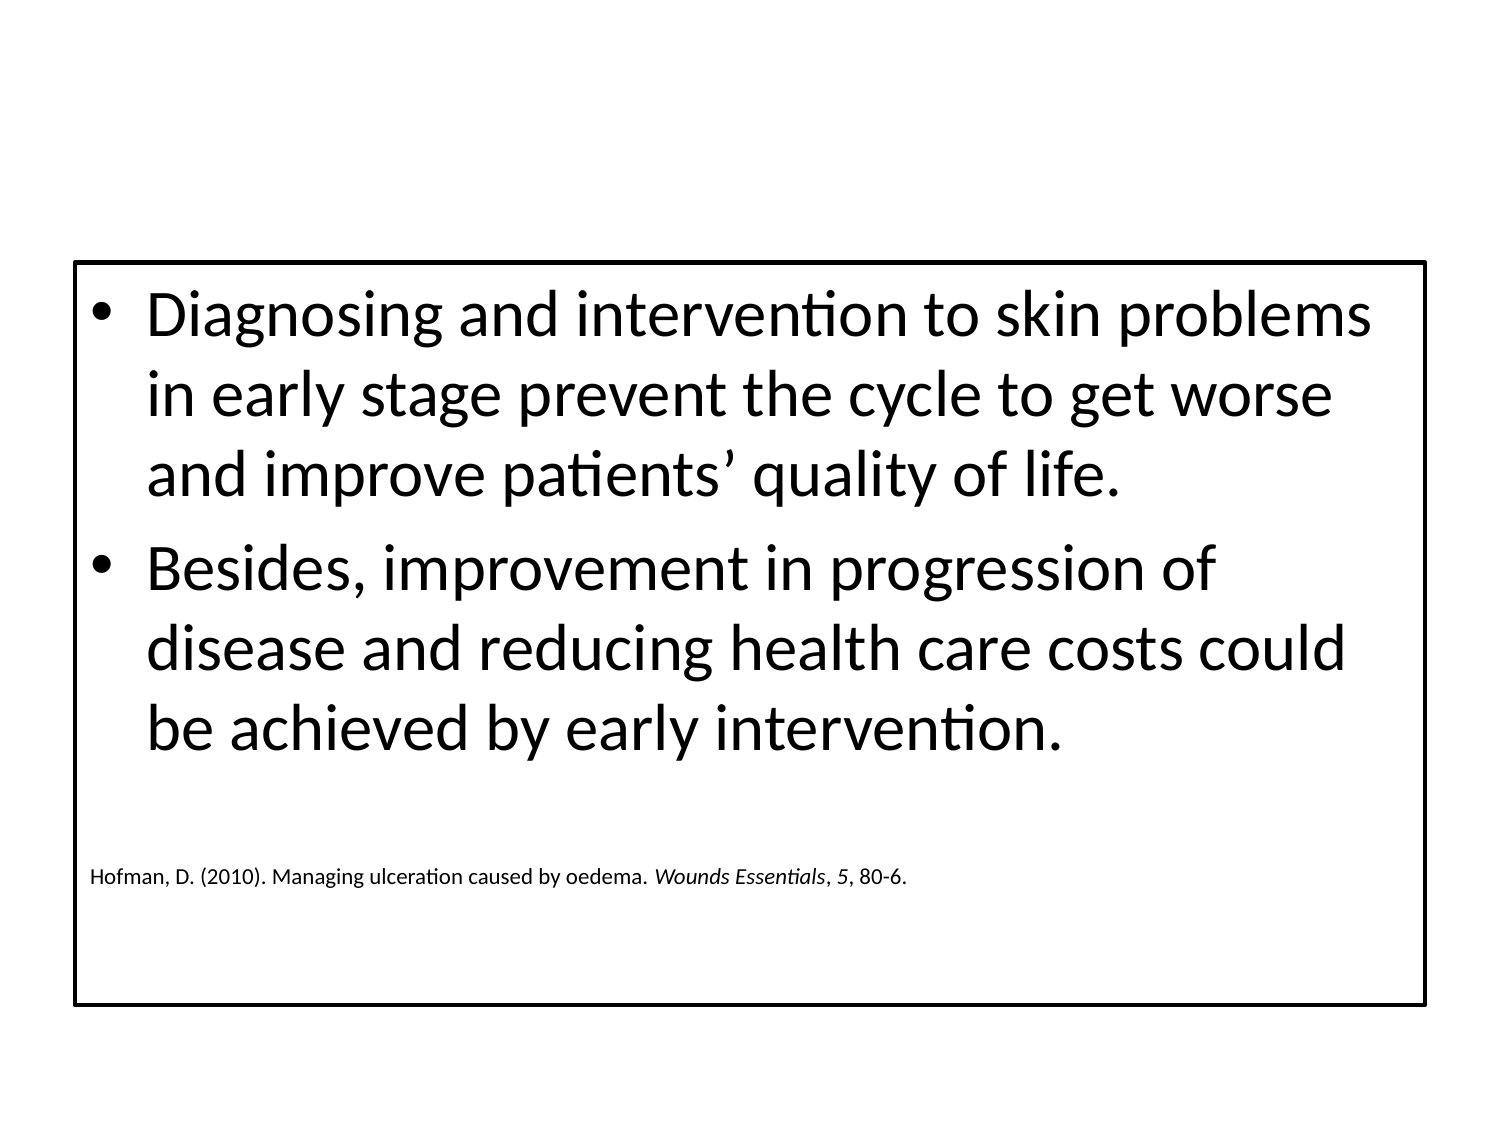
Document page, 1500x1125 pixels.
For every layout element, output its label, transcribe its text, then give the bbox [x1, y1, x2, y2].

list Diagnosing and intervention to skin problems in early stage prevent the cycle to get worse and improve patients’ quality of life. Besides, improvement in progression of disease and reducing health care costs could be achieved by early intervention. Hofman, D. (2010). Managing ulceration caused by oedema. Wounds Essentials, 5, 80-6. [75, 262, 1425, 1005]
